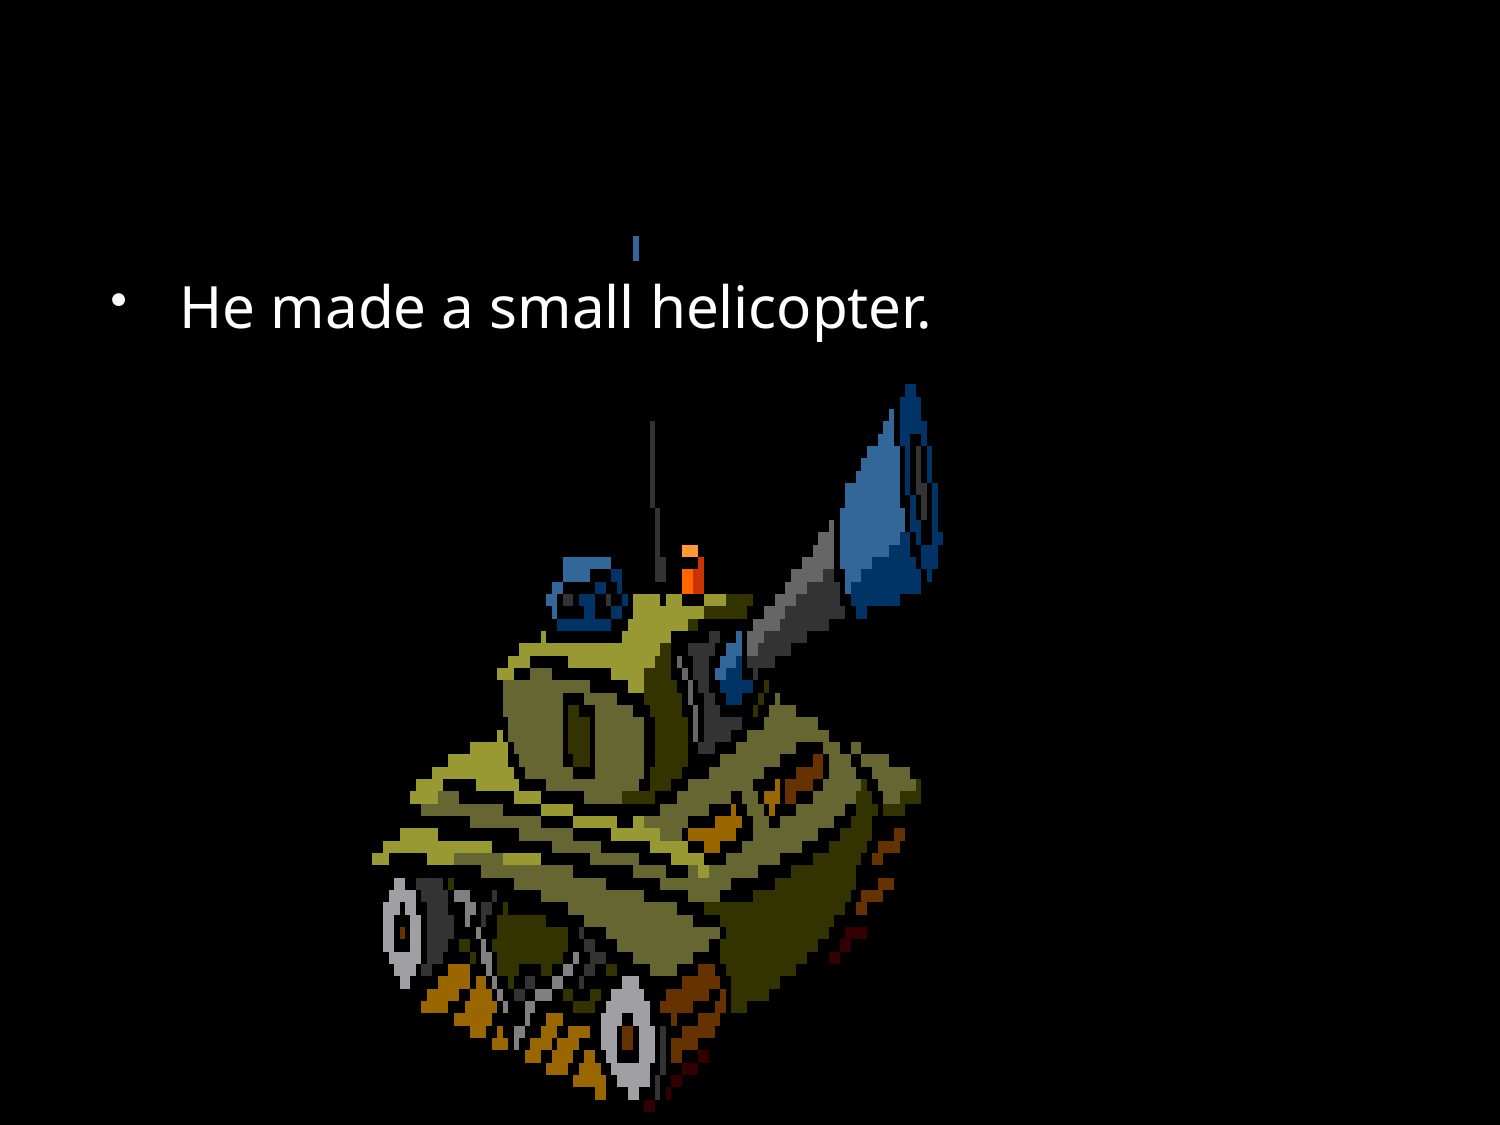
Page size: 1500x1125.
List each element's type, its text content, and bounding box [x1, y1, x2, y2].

list He made a small helicopter. [75, 262, 362, 1035]
picture [362, 0, 1438, 1125]
